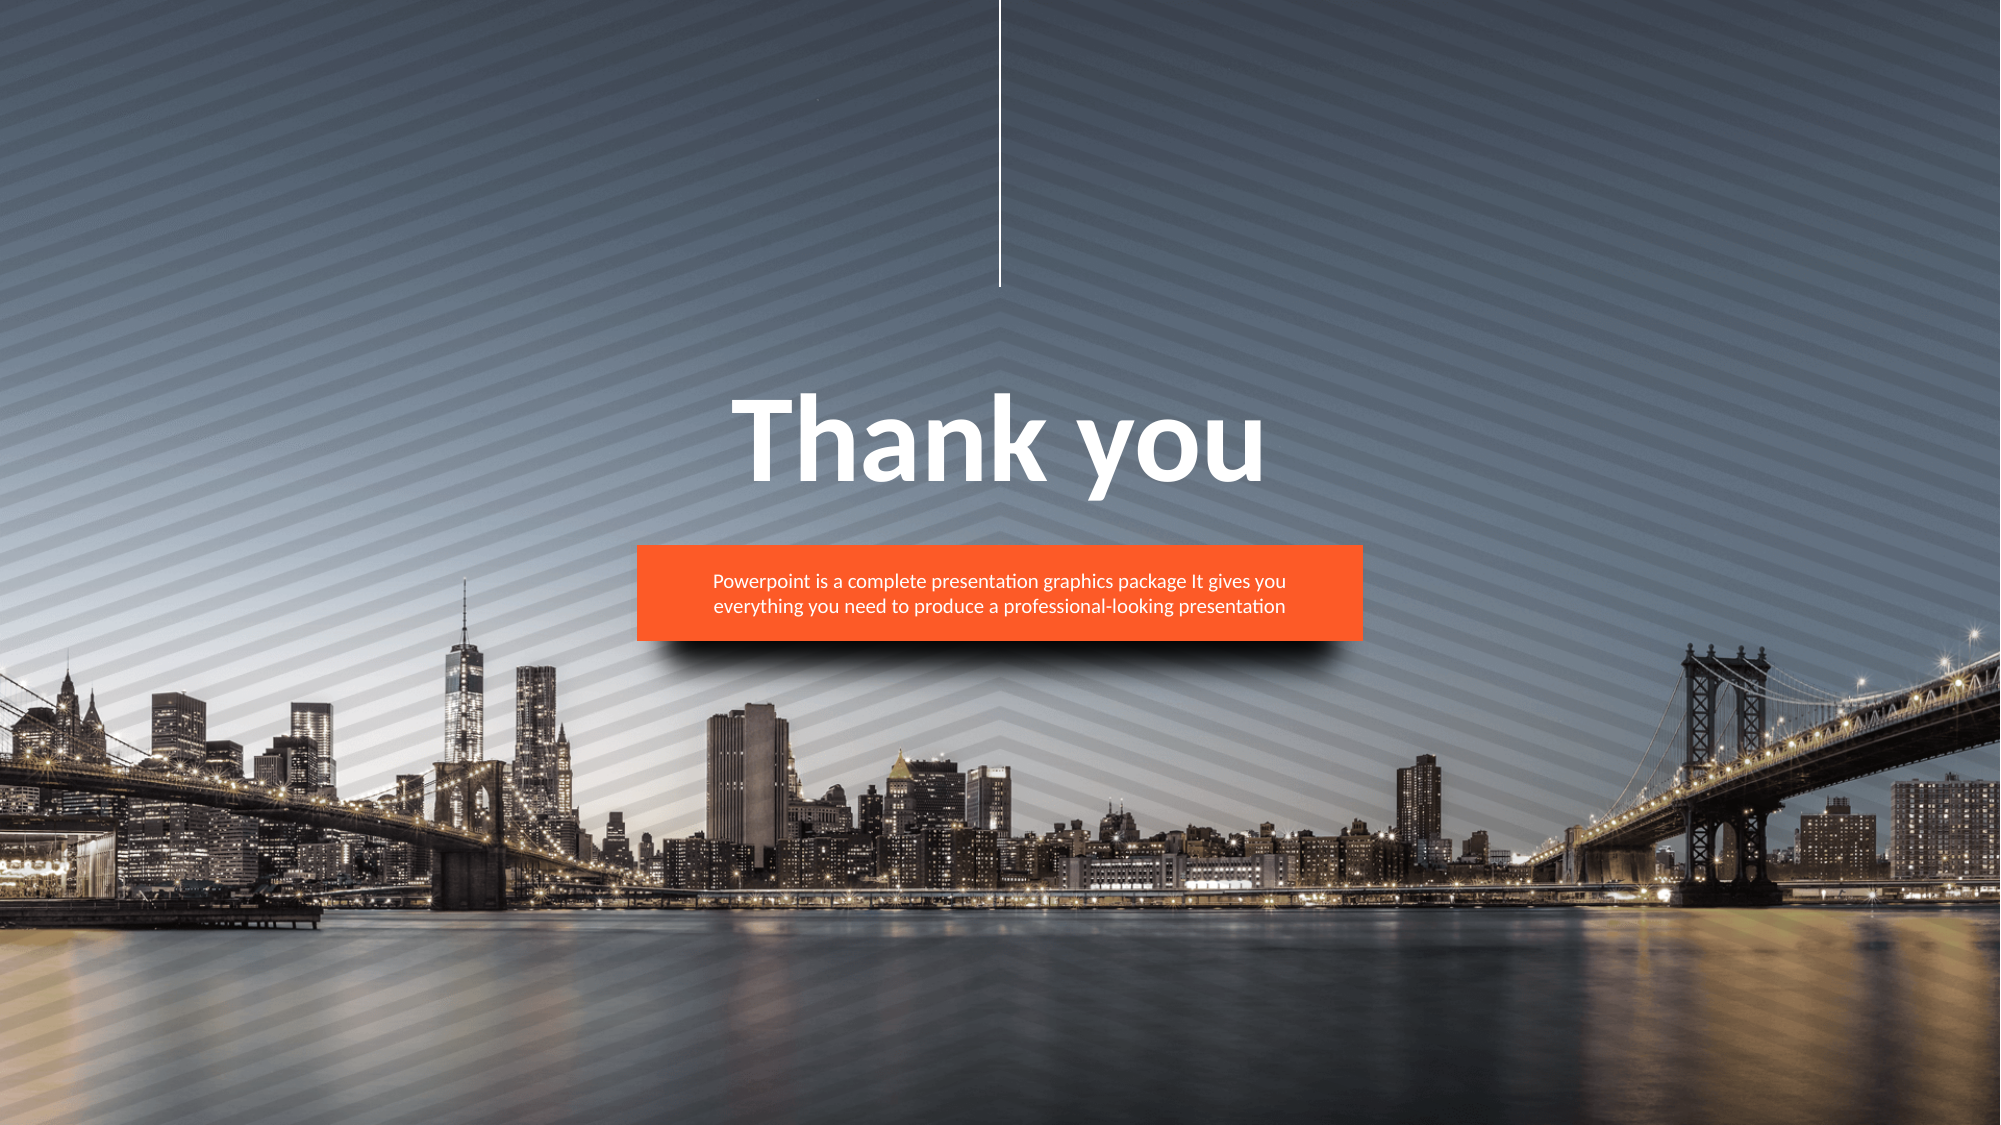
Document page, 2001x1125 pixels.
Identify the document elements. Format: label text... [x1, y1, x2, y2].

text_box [612, 545, 1388, 705]
picture [0, 0, 2000, 1125]
list Thank you [482, 373, 1518, 1012]
